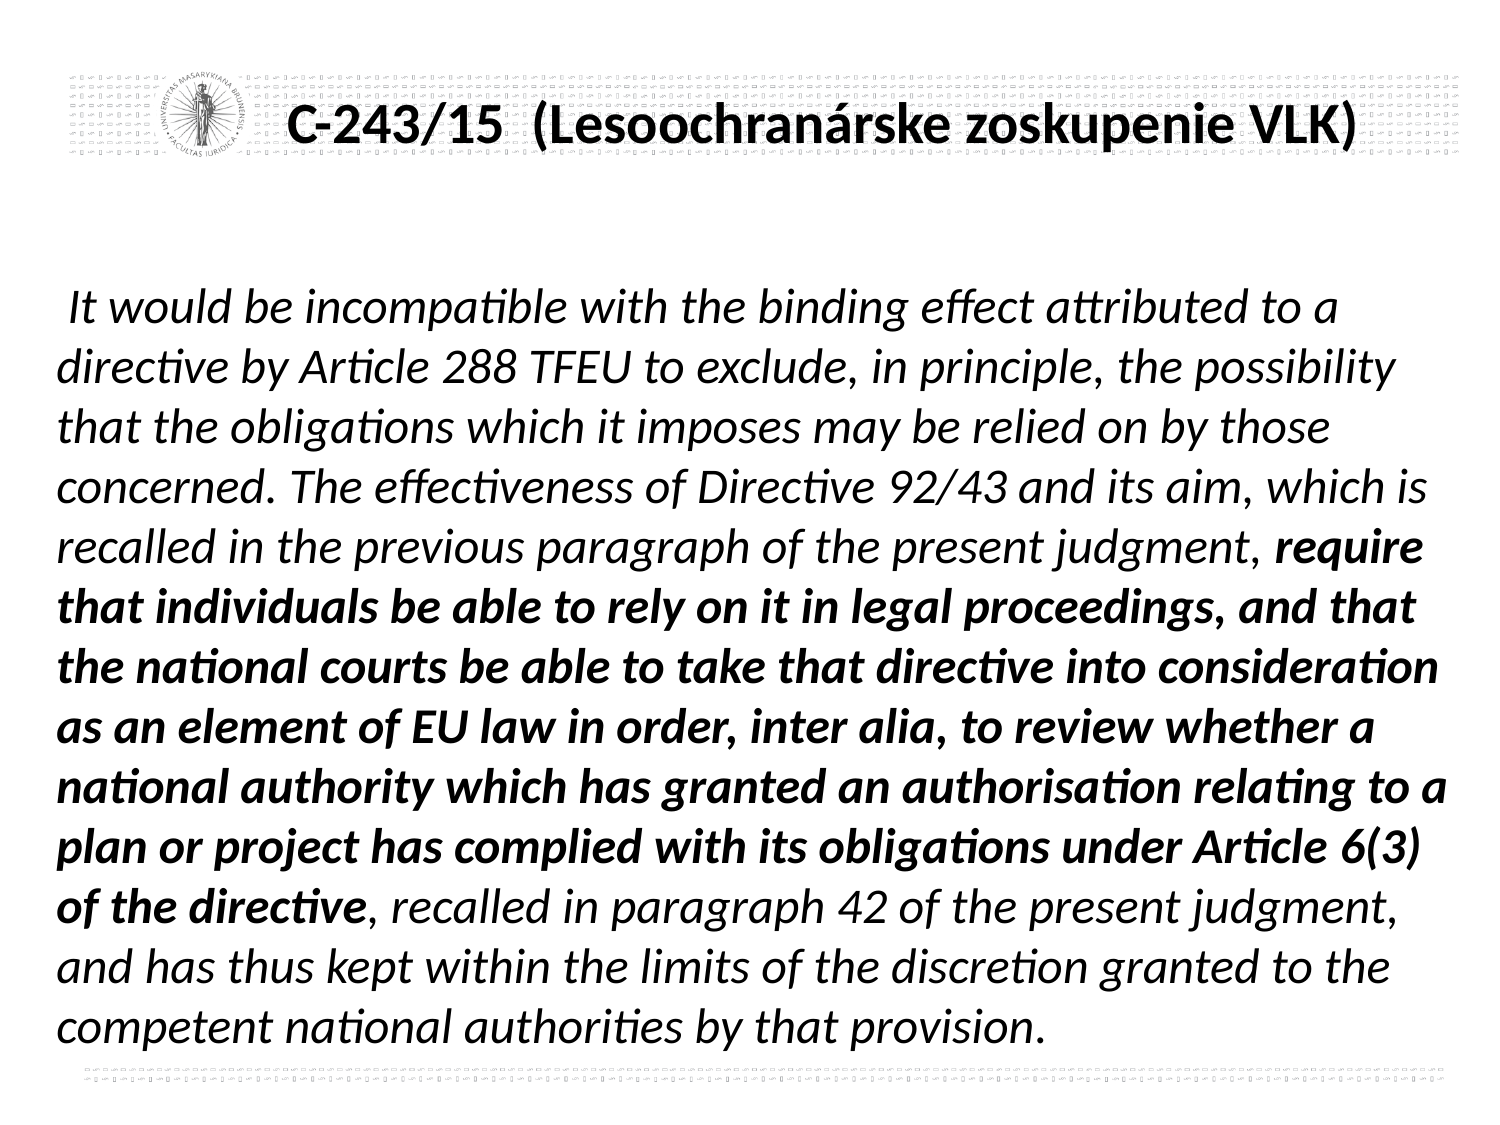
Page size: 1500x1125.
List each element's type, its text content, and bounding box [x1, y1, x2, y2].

picture [13, 1039, 1500, 1116]
list It would be incompatible with the binding effect attributed to a directive by Article 288 TFEU to exclude, in principle, the possibility that the obligations which it imposes may be relied on by those concerned. The effectiveness of Directive 92/43 and its aim, which is recalled in the previous paragraph of the present judgment, require that individuals be able to rely on it in legal proceedings, and that the national courts be able to take that directive into consideration as an element of EU law in order, inter alia, to review whether a national authority which has granted an authorisation relating to a plan or project has complied with its obligations under Article 6(3) of the directive, recalled in paragraph 42 of the present judgment, and has thus kept within the limits of the discretion granted to the competent national authorities by that provision. [41, 265, 1478, 1005]
picture [0, 42, 1500, 200]
